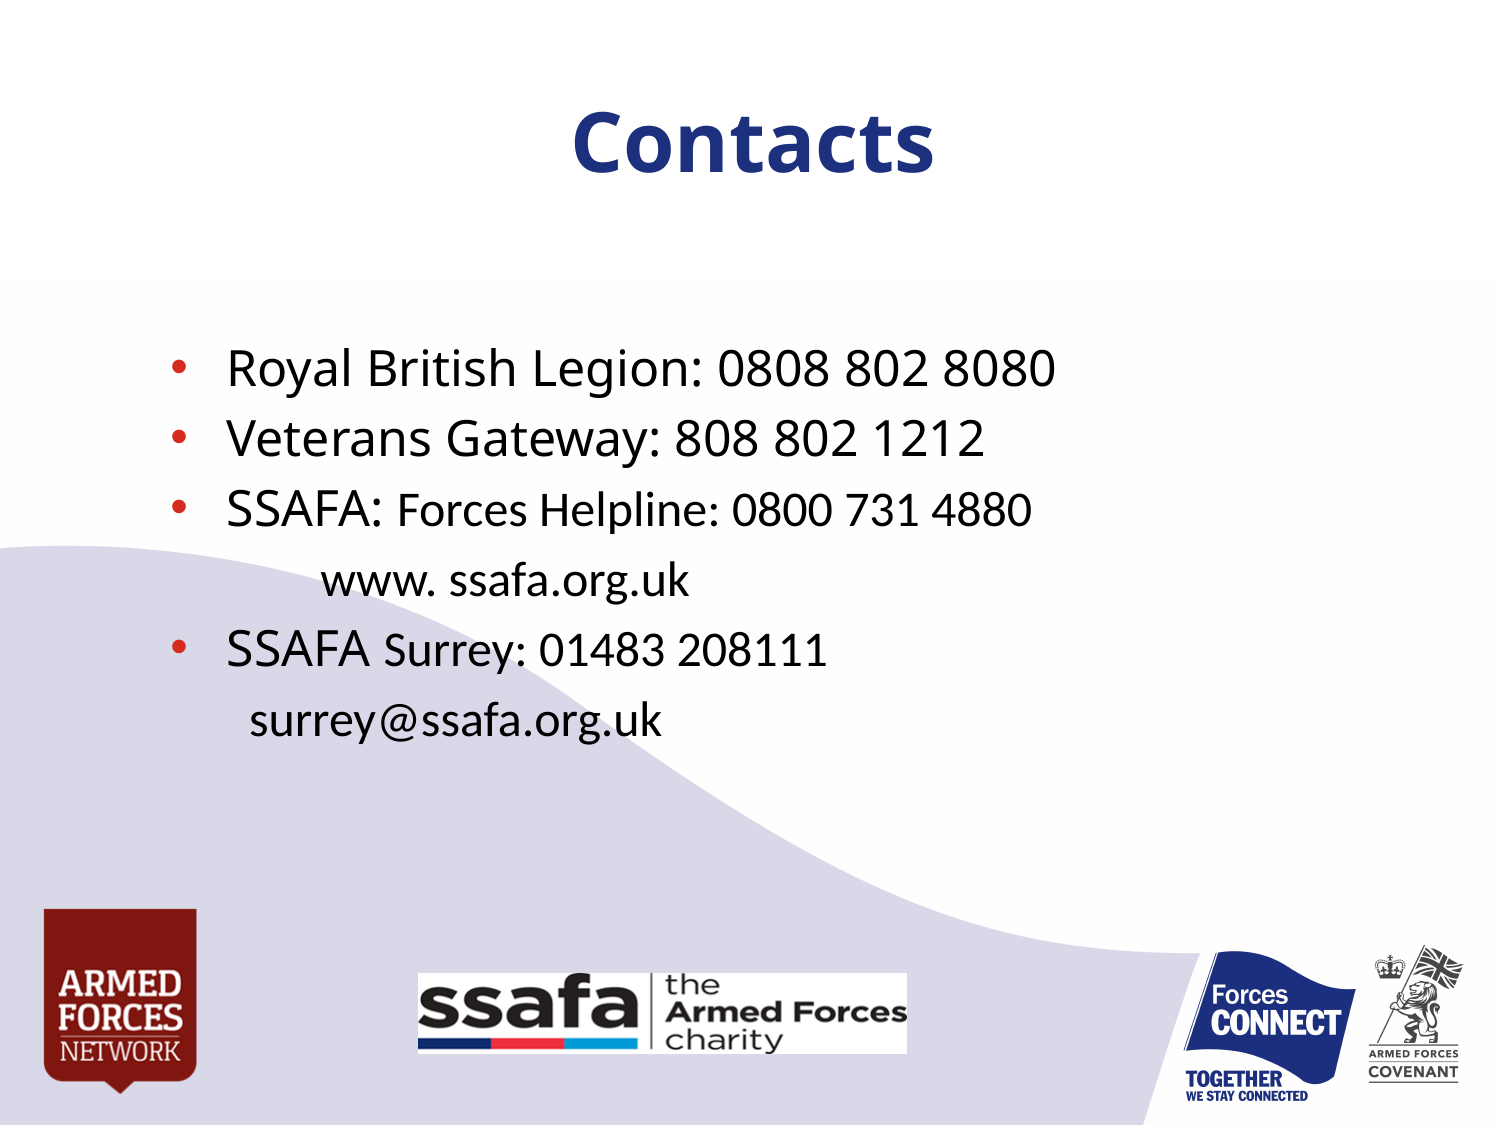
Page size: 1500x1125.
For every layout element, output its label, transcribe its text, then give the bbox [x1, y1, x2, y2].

list Royal British Legion: 0808 802 8080 Veterans Gateway: 808 802 1212 SSAFA: Forces Helpline: 0800 731 4880 www. ssafa.org.uk SSAFA Surrey: 01483 208111 surrey@ssafa.org.uk [155, 328, 1297, 797]
picture [0, 281, 1500, 1125]
title Contacts [40, 45, 1466, 233]
